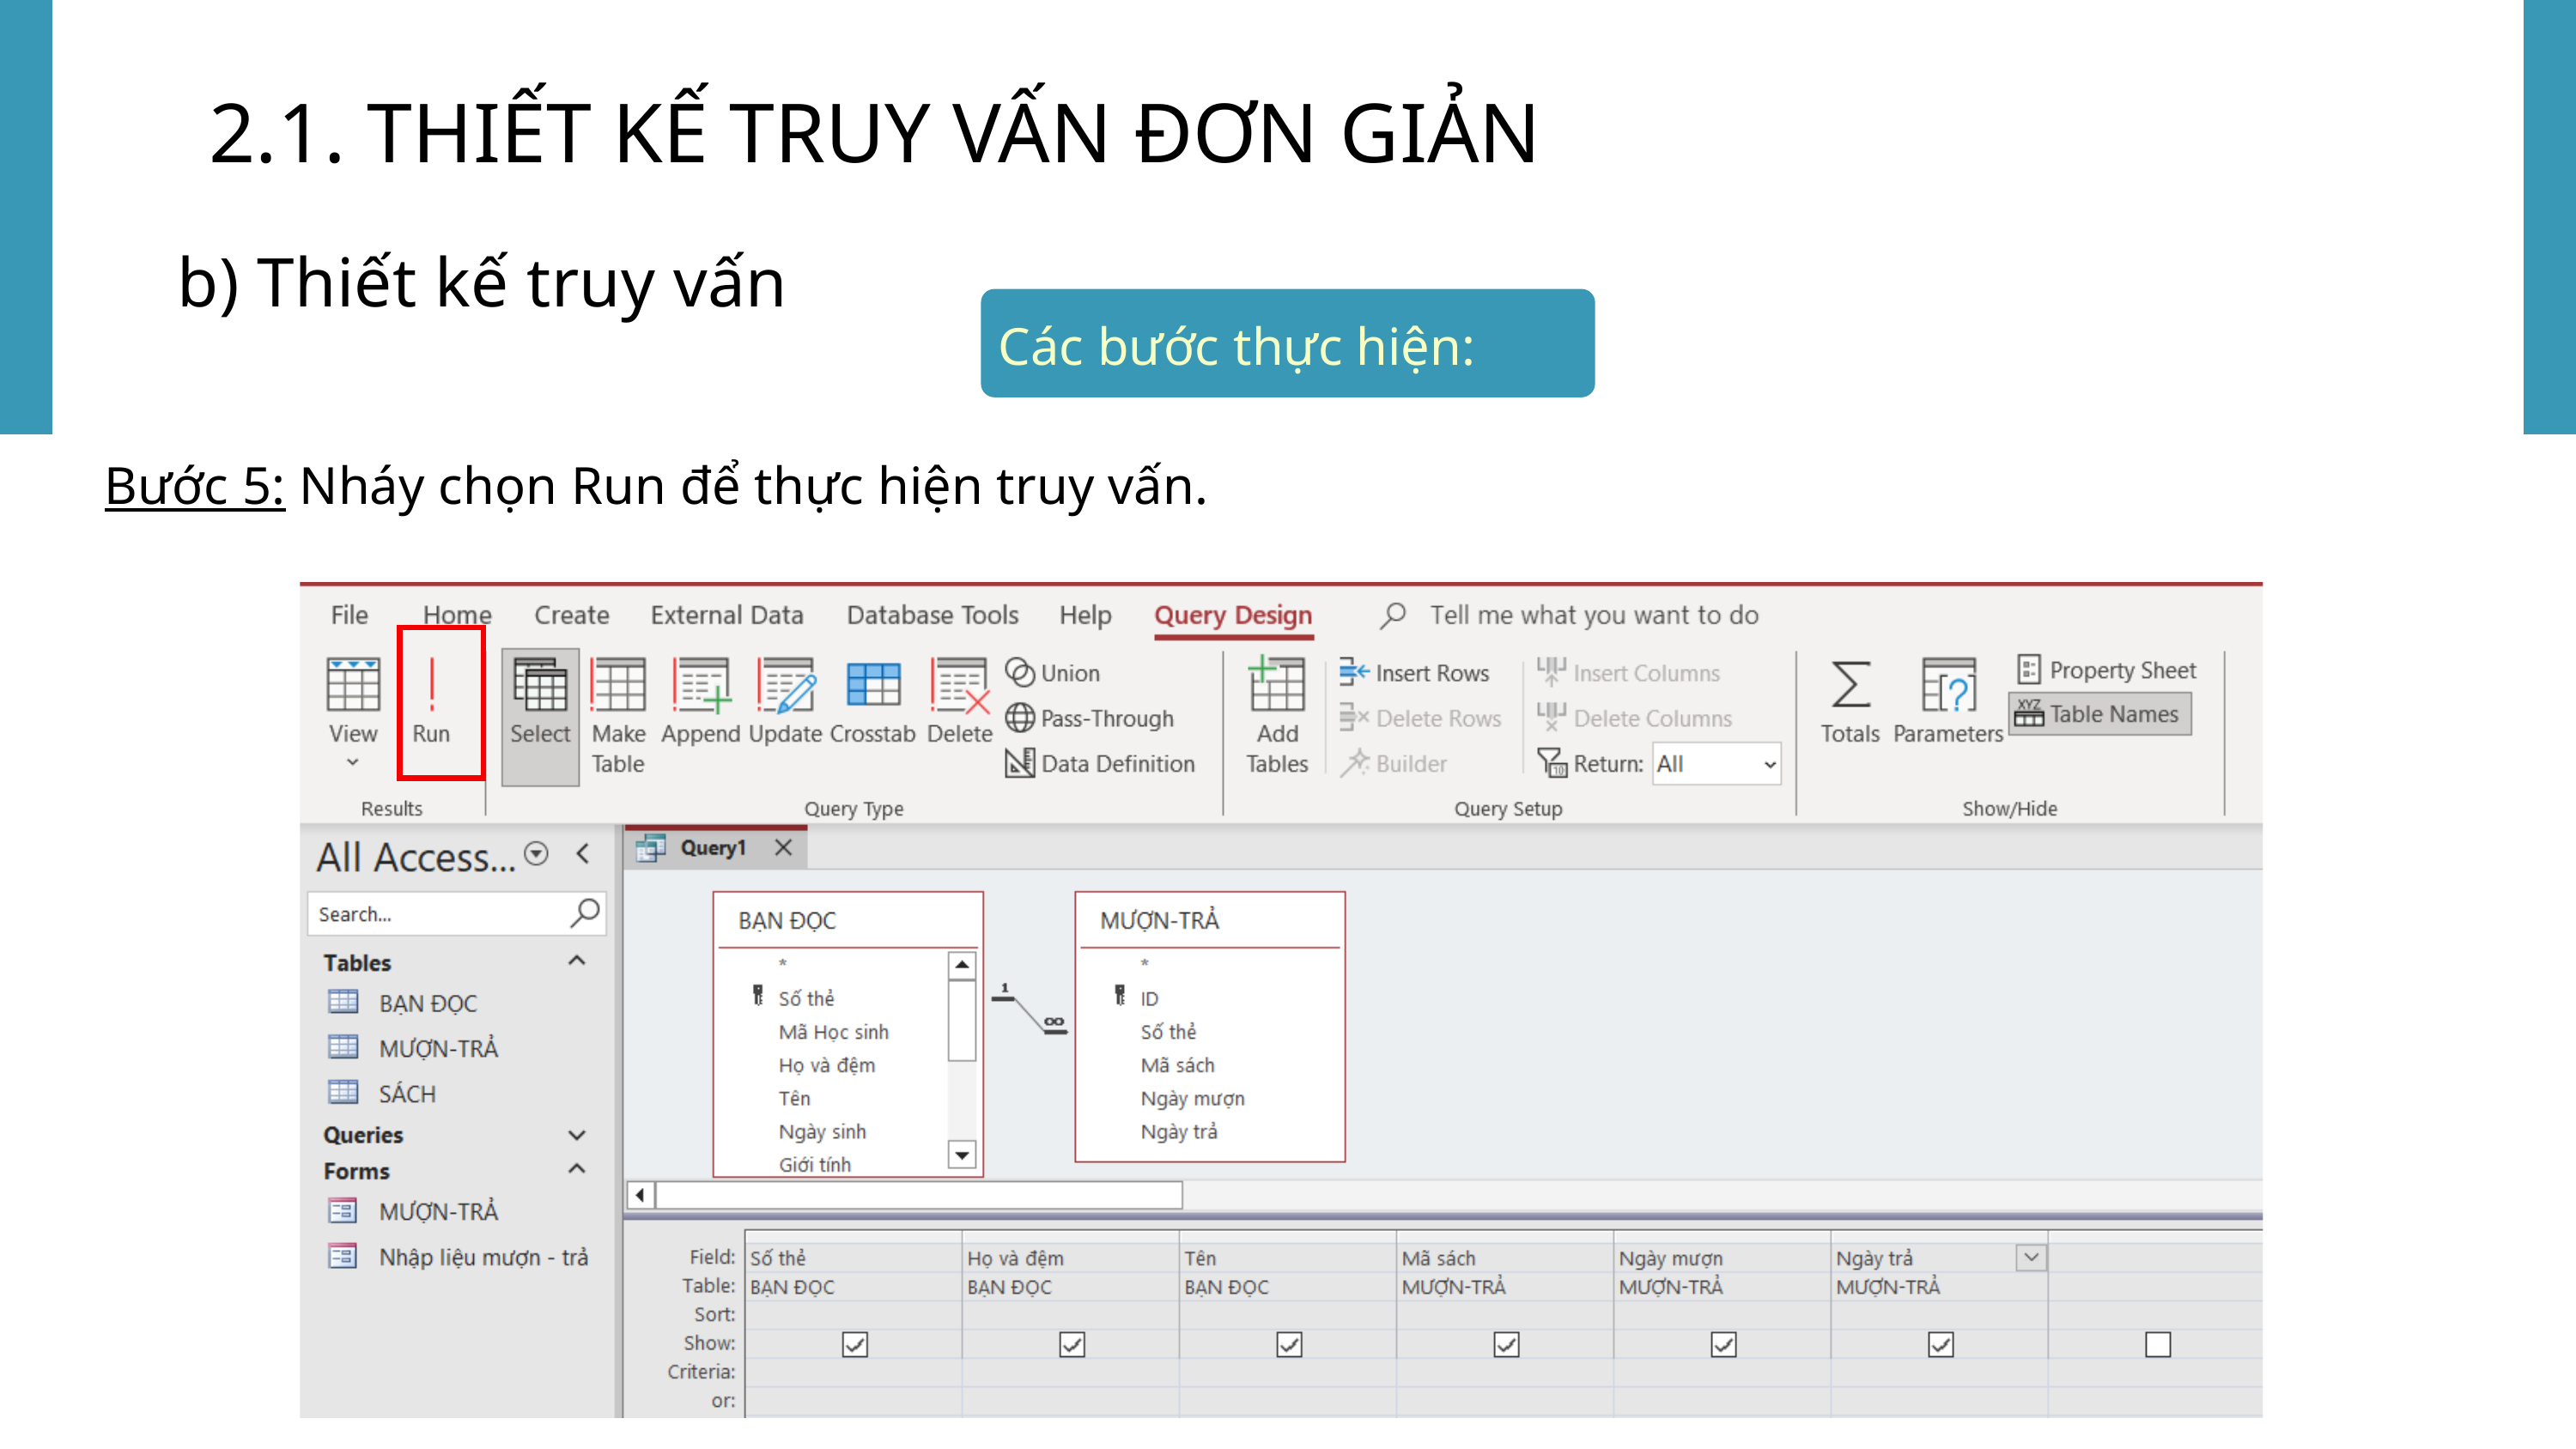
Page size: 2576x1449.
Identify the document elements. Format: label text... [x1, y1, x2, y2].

text_box 2.1. THIẾT KẾ TRUY VẤN ĐƠN GIẢN [112, 83, 1639, 179]
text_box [2523, 0, 2576, 435]
text_box Bước 5: Nháy chọn Run để thực hiện truy vấn. [104, 442, 2369, 515]
text_box [300, 582, 2263, 1418]
text_box b) Thiết kế truy vấn [122, 225, 846, 320]
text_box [981, 288, 1595, 398]
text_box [399, 627, 484, 779]
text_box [0, 0, 53, 435]
